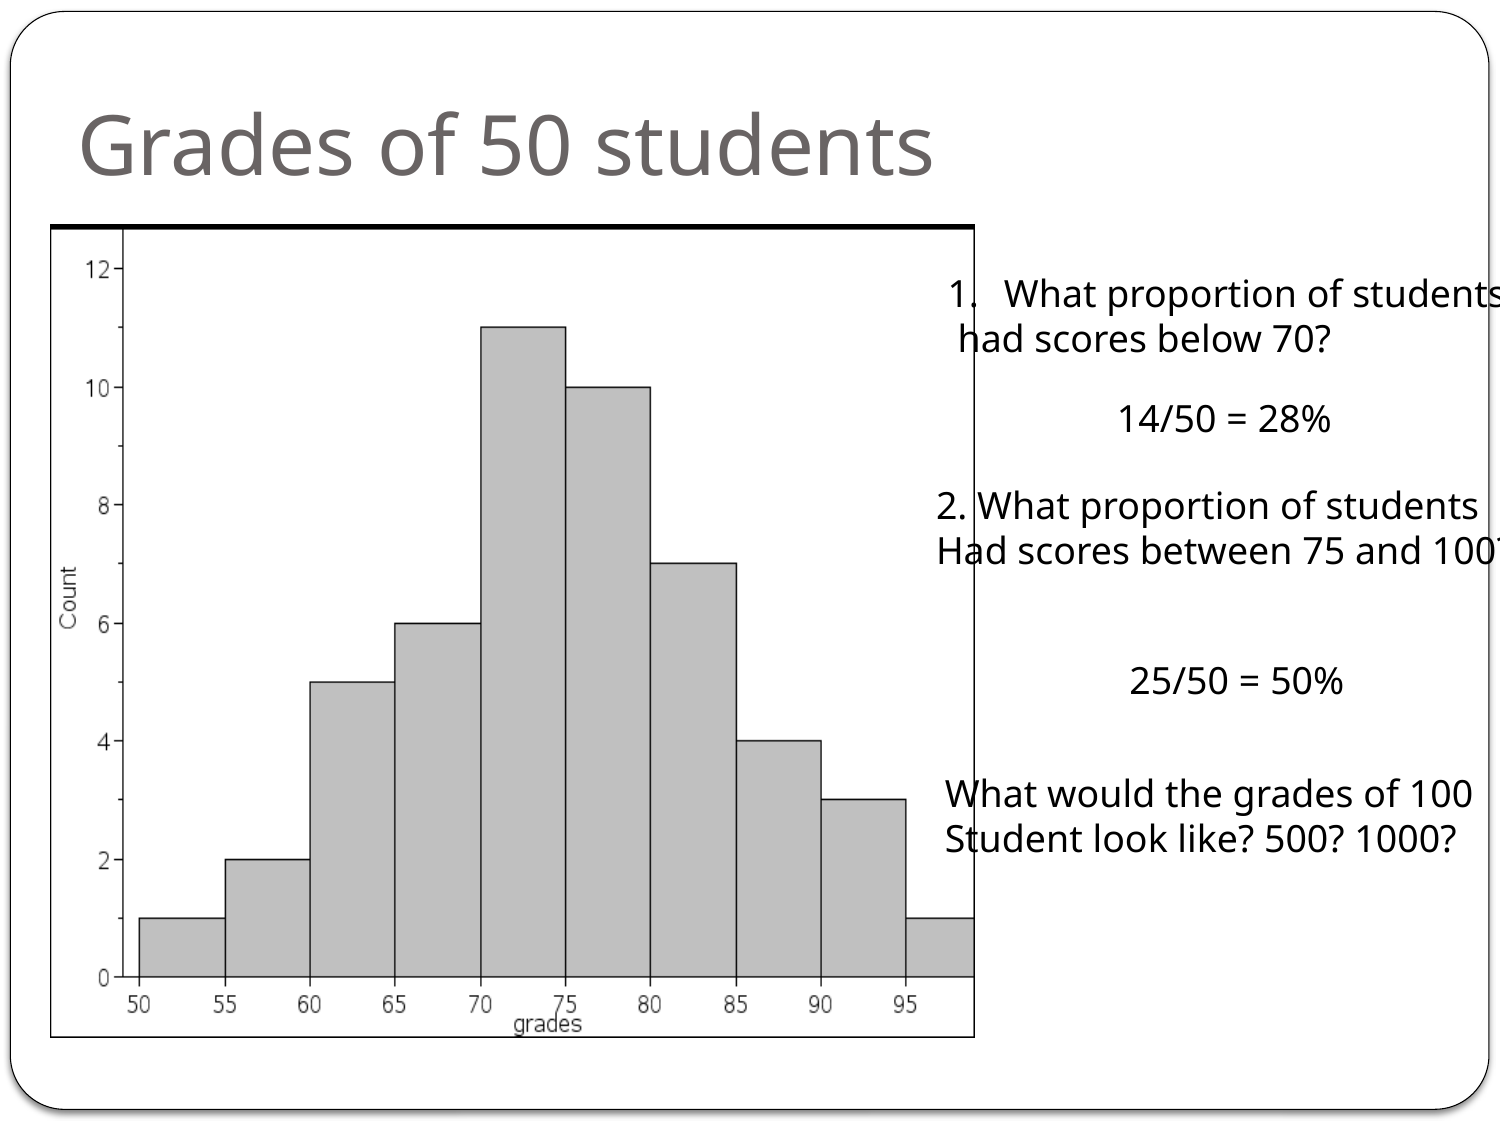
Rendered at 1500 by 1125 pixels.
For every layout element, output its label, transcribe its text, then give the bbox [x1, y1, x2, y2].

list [49, 224, 976, 1038]
text_box What proportion of students had scores below 70? [983, 262, 1500, 368]
text_box 14/50 = 28% [1102, 387, 1347, 448]
title Grades of 50 students [62, 74, 976, 208]
text_box 25/50 = 50% [1114, 649, 1360, 710]
text_box What would the grades of 100 Student look like? 500? 1000? [983, 762, 1489, 868]
text_box 2. What proportion of students Had scores between 75 and 100? [983, 474, 1500, 580]
